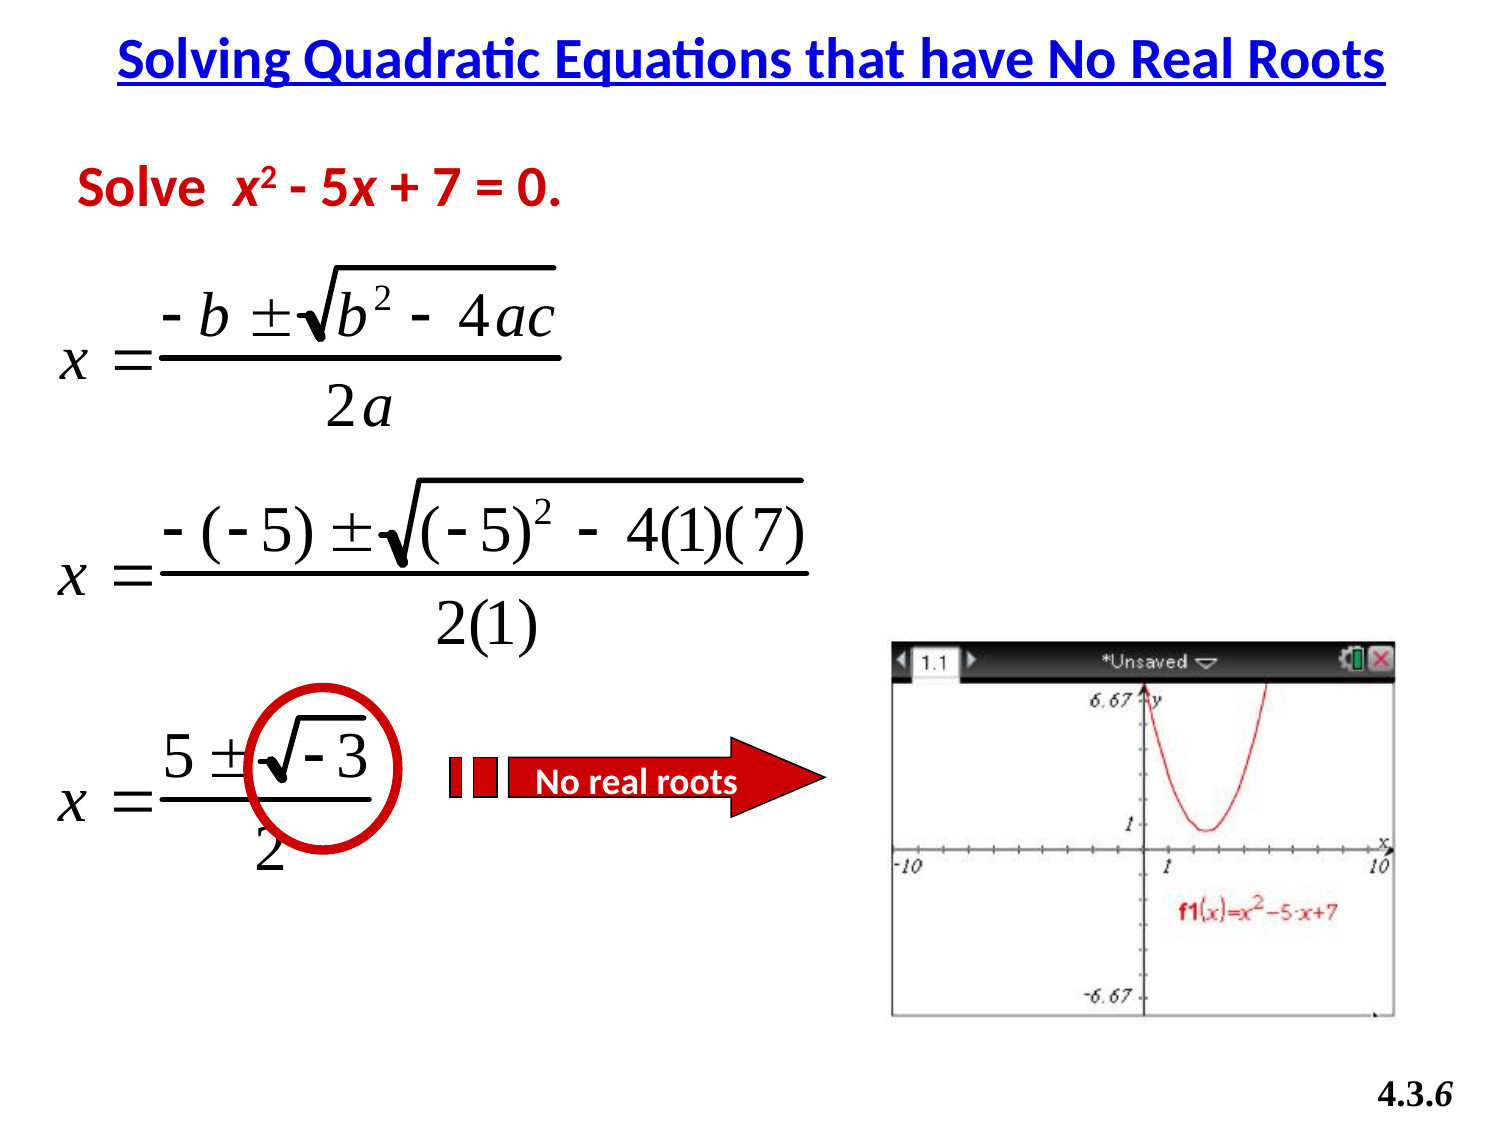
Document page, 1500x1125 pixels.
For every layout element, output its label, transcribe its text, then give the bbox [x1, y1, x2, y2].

text_box [391, 734, 398, 803]
text_box Solving Quadratic Equations that have No Real Roots [102, 12, 1401, 98]
text_box [762, 750, 825, 805]
text_box [731, 810, 748, 818]
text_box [47, 474, 824, 667]
text_box No real roots [520, 749, 762, 810]
picture [887, 637, 1398, 1023]
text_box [47, 712, 386, 882]
text_box 4.3.6 [1362, 1061, 1468, 1122]
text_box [49, 262, 576, 438]
text_box [449, 757, 462, 798]
text_box [508, 757, 520, 798]
text_box [271, 687, 375, 710]
text_box [473, 757, 497, 798]
text_box [731, 737, 759, 749]
text_box Solve x2 - 5x + 7 = 0. [62, 140, 578, 226]
